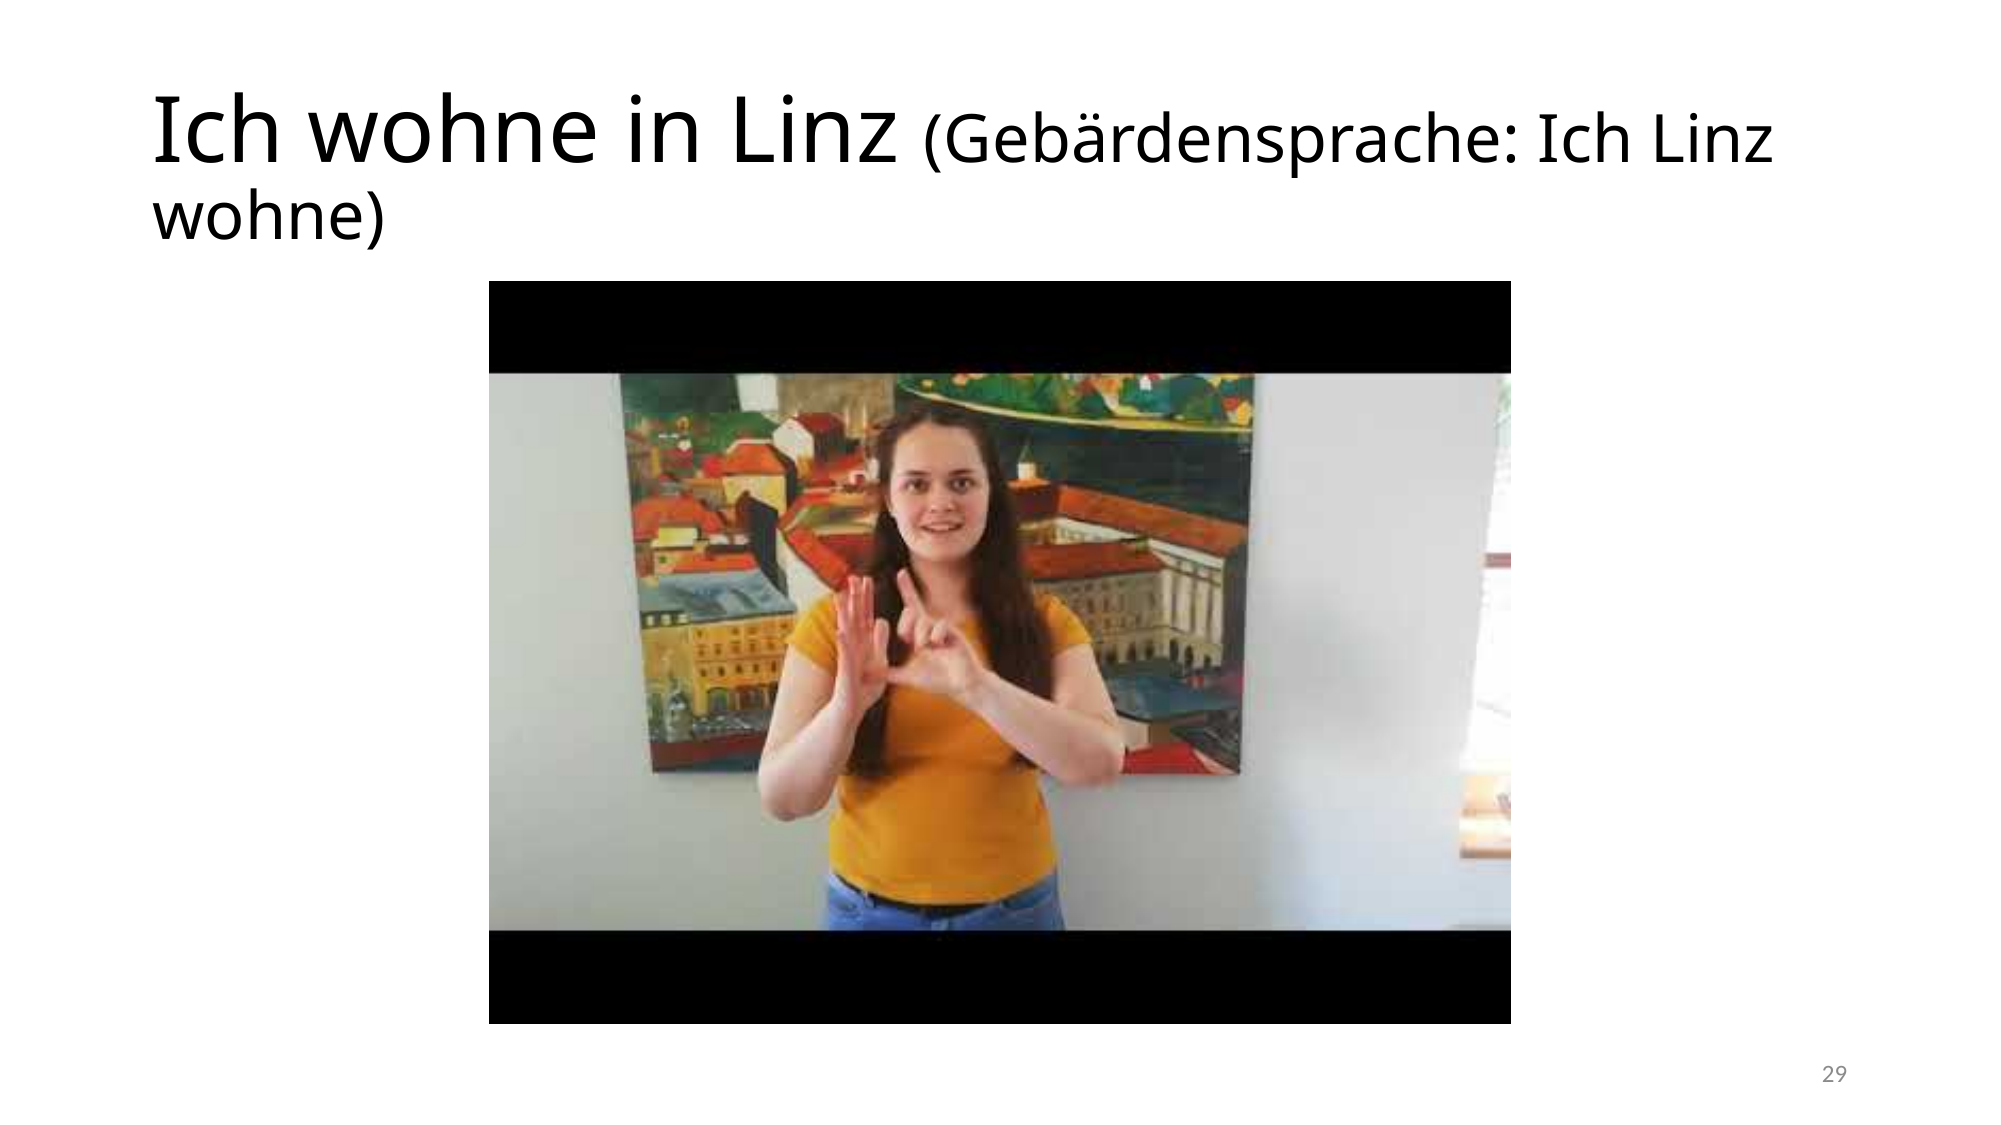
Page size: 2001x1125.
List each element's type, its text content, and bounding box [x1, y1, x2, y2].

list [488, 280, 1512, 1025]
title Ich wohne in Linz (Gebärdensprache: Ich Linz wohne) [137, 59, 1863, 278]
slide_number 29 [1412, 1042, 1863, 1103]
